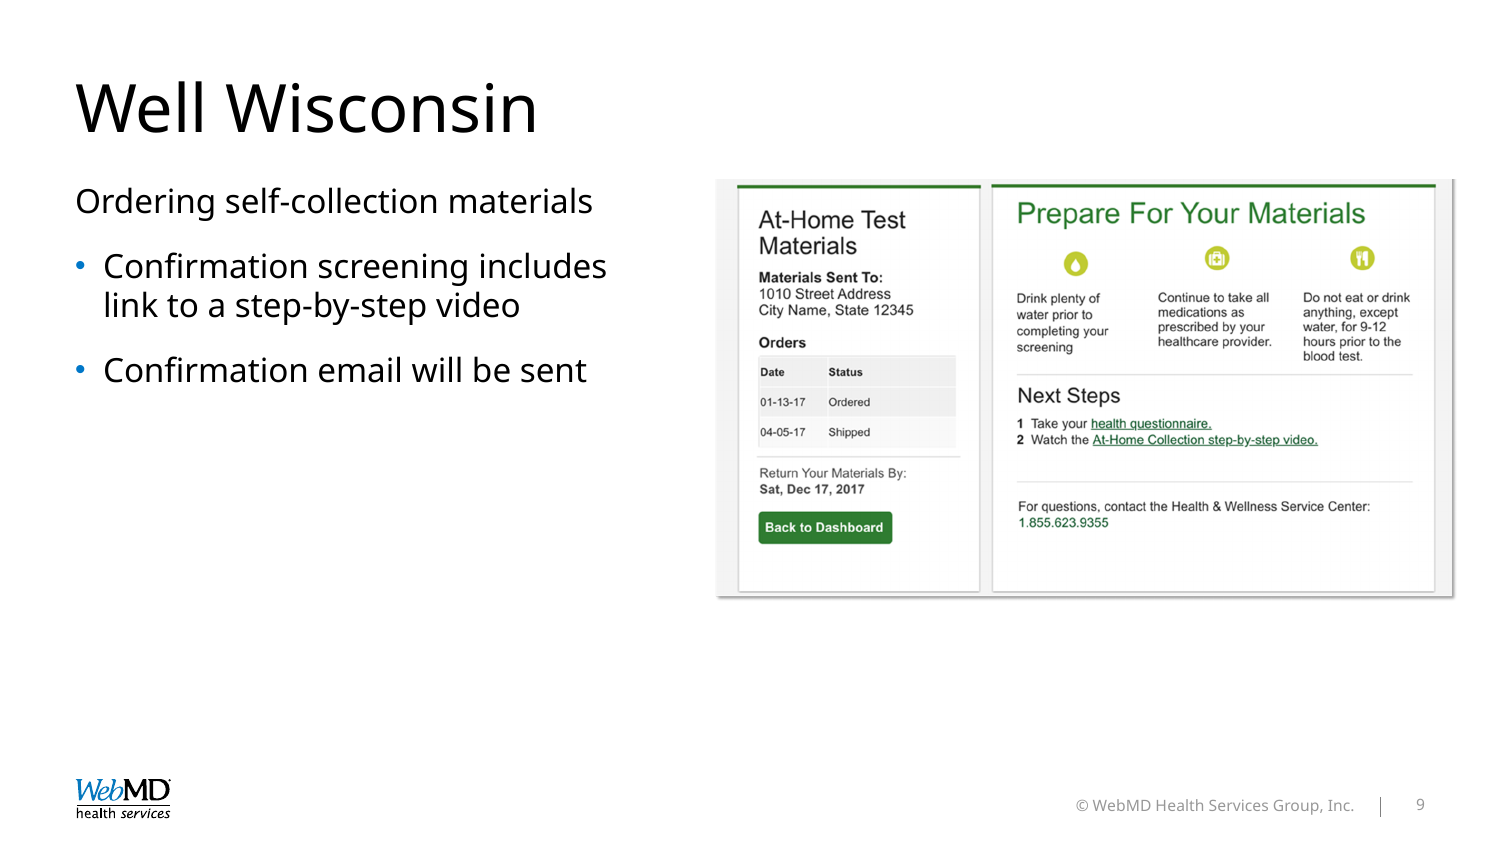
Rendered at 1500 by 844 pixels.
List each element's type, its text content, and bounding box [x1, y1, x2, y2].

picture [713, 179, 1458, 603]
list Ordering self-collection materials Confirmation screening includes link to a step-by-step video Confirmation email will be sent [75, 180, 633, 710]
title Well Wisconsin [75, 78, 1424, 146]
